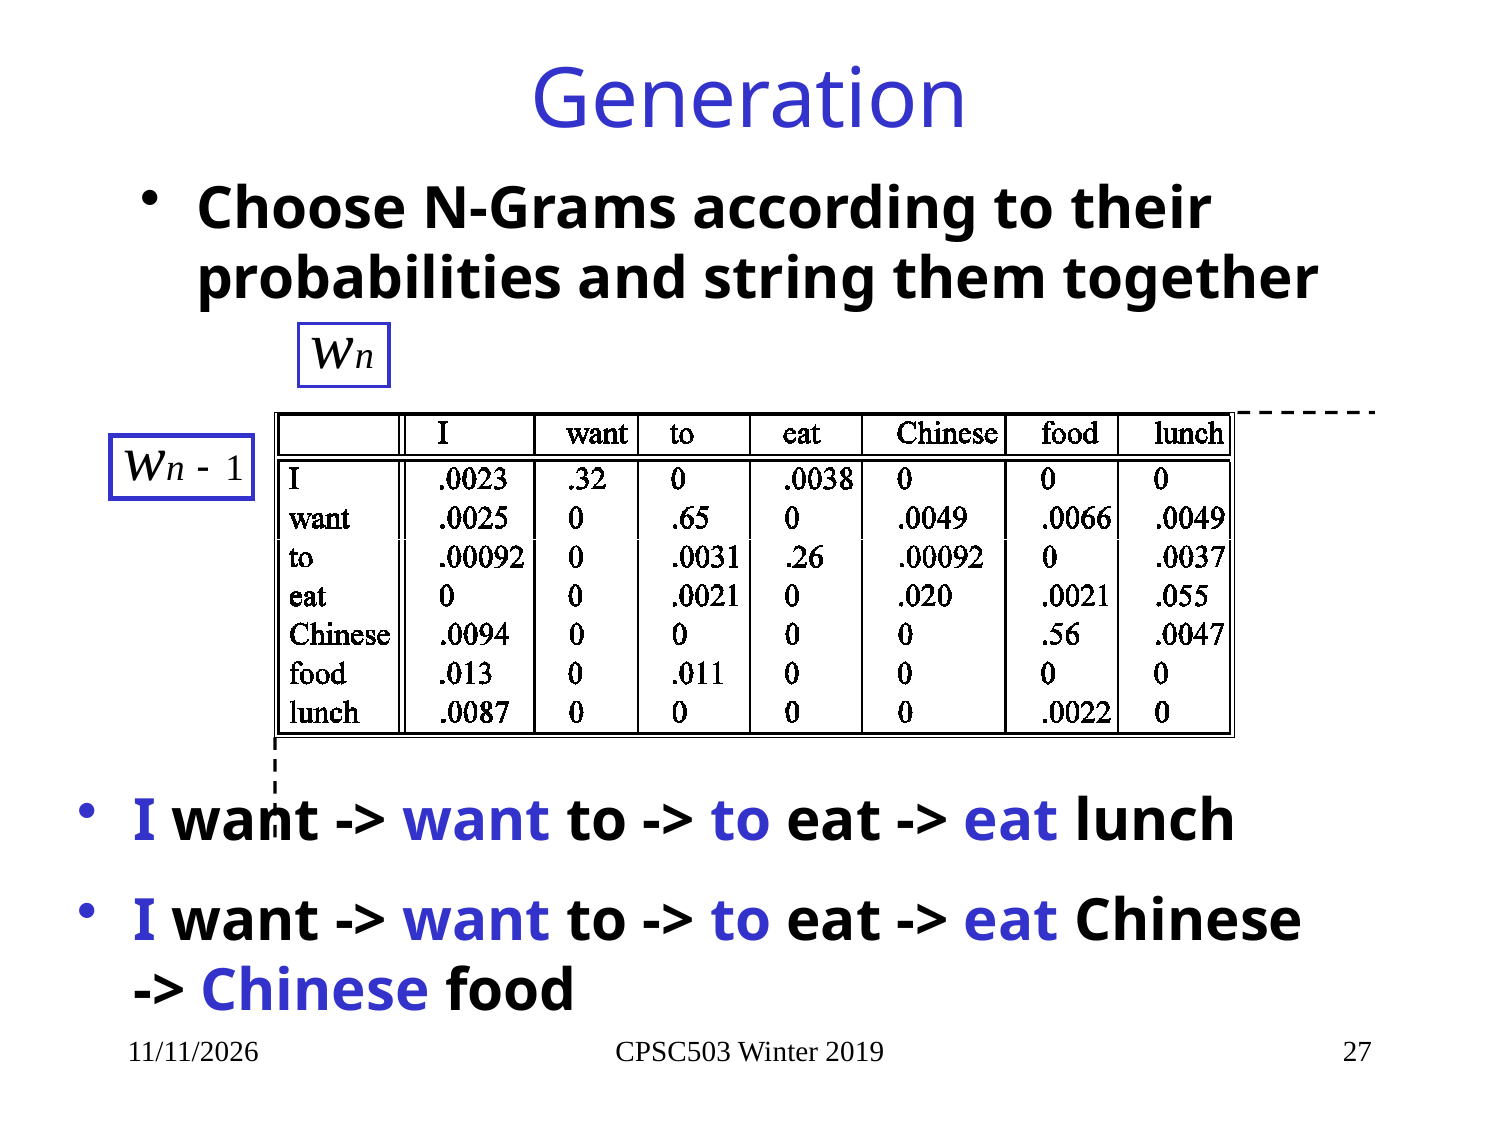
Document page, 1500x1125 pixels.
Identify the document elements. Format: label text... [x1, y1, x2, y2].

title Generation [112, 0, 1388, 188]
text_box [299, 324, 388, 386]
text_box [112, 437, 251, 497]
footer CPSC503 Winter 2019 [512, 1038, 988, 1101]
text_box I want -> want to -> to eat -> eat Chinese -> Chinese food [62, 874, 1338, 1038]
text_box I want -> want to -> to eat -> eat lunch [62, 774, 1438, 963]
slide_number 27 [1074, 1024, 1388, 1101]
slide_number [112, 1038, 426, 1101]
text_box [274, 412, 1236, 738]
list Choose N-Grams according to their probabilities and string them together [124, 162, 1401, 338]
